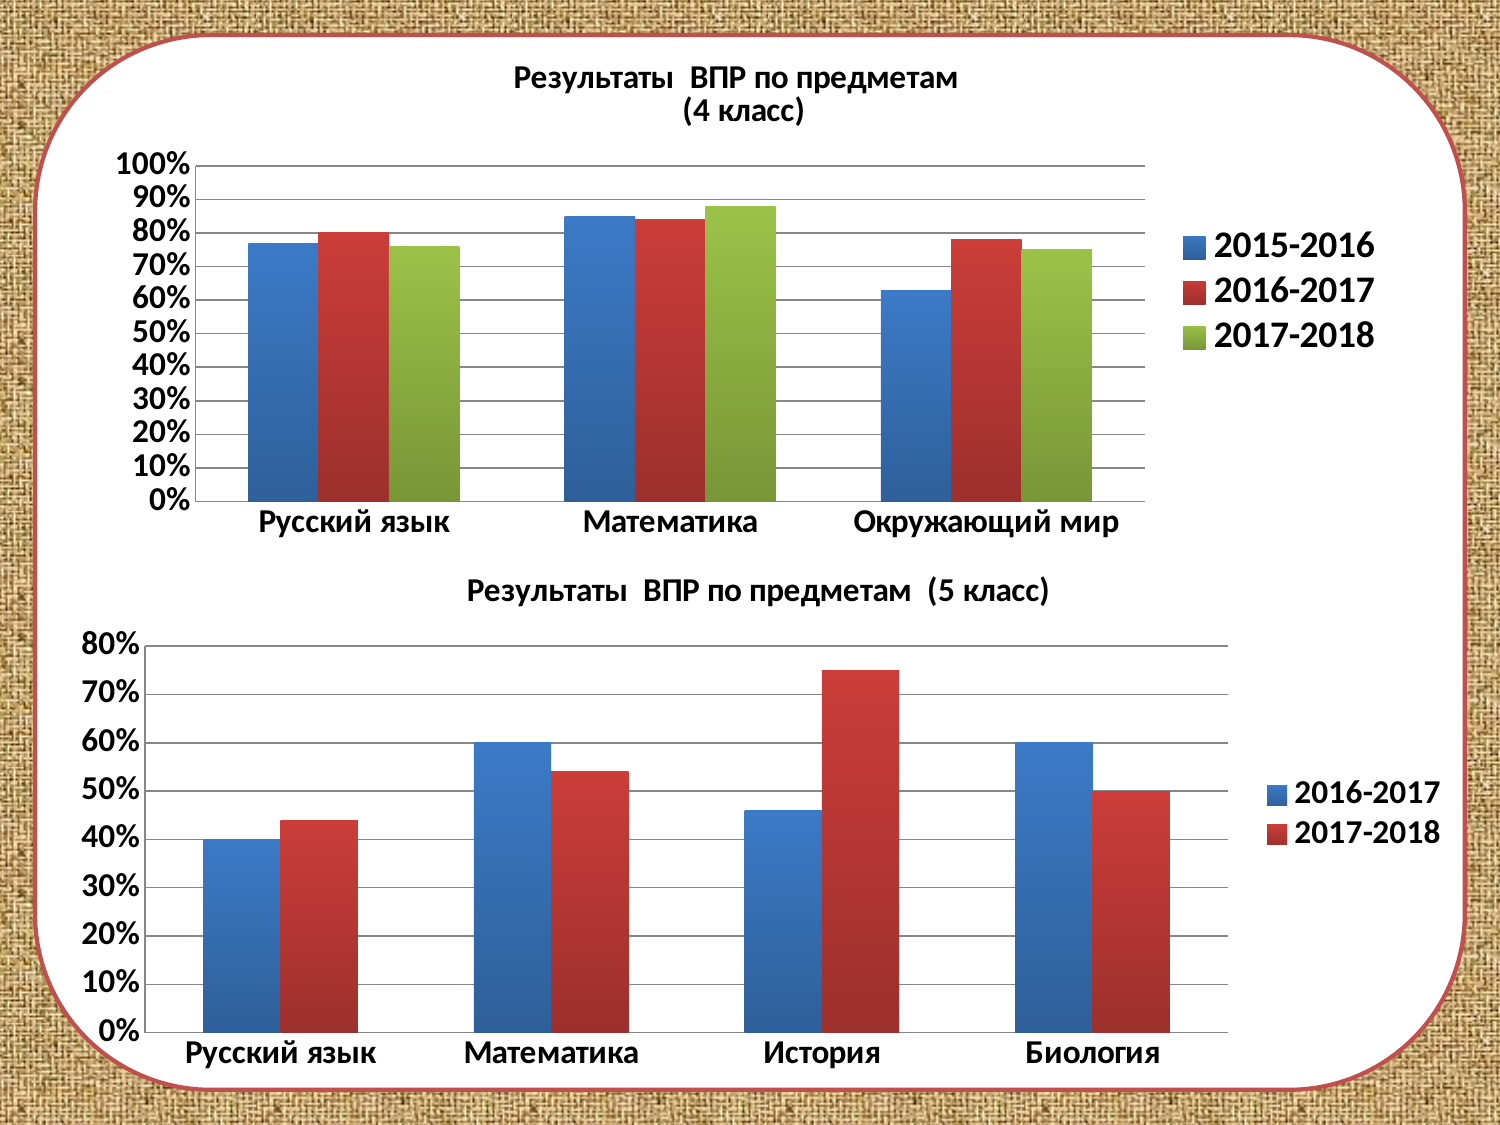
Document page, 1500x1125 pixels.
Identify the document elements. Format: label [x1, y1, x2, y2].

text_box [1405, 76, 1467, 547]
chart [52, 34, 1466, 1083]
text_box [32, 87, 83, 984]
picture [0, 0, 1500, 1125]
